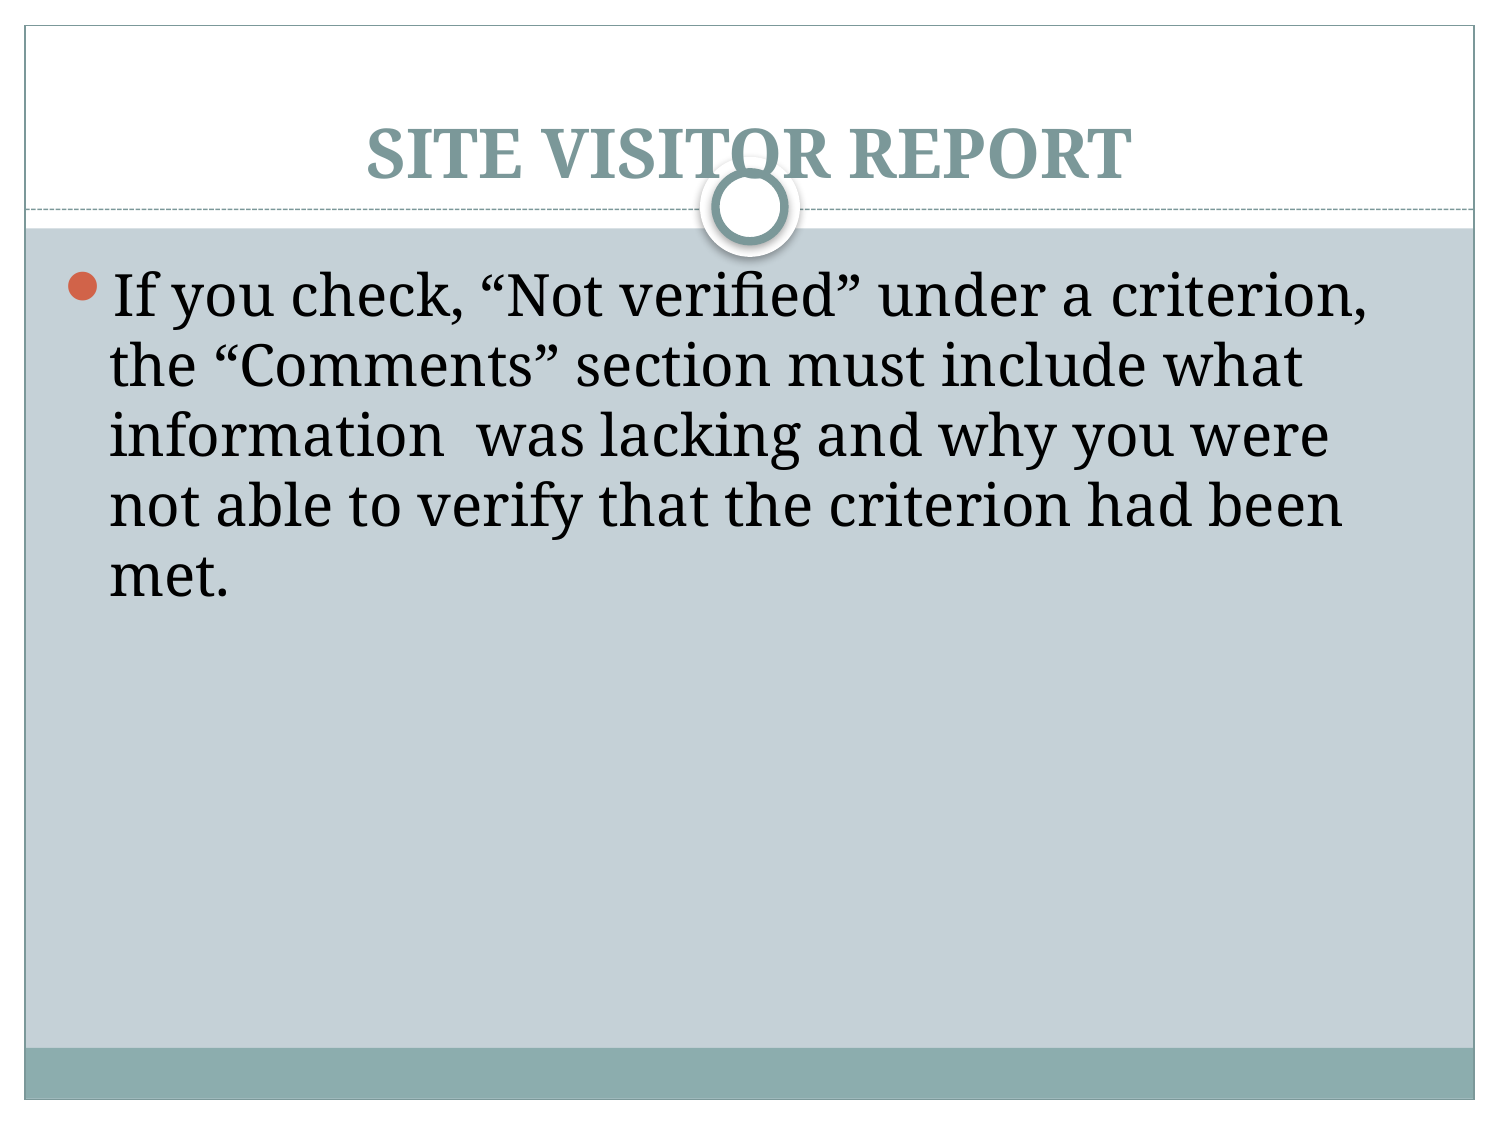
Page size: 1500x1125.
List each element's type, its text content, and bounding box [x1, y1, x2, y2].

list If you check, “Not verified” under a criterion, the “Comments” section must include what information was lacking and why you were not able to verify that the criterion had been met. [49, 250, 1445, 1001]
title SITE VISITOR REPORT [49, 37, 1450, 200]
